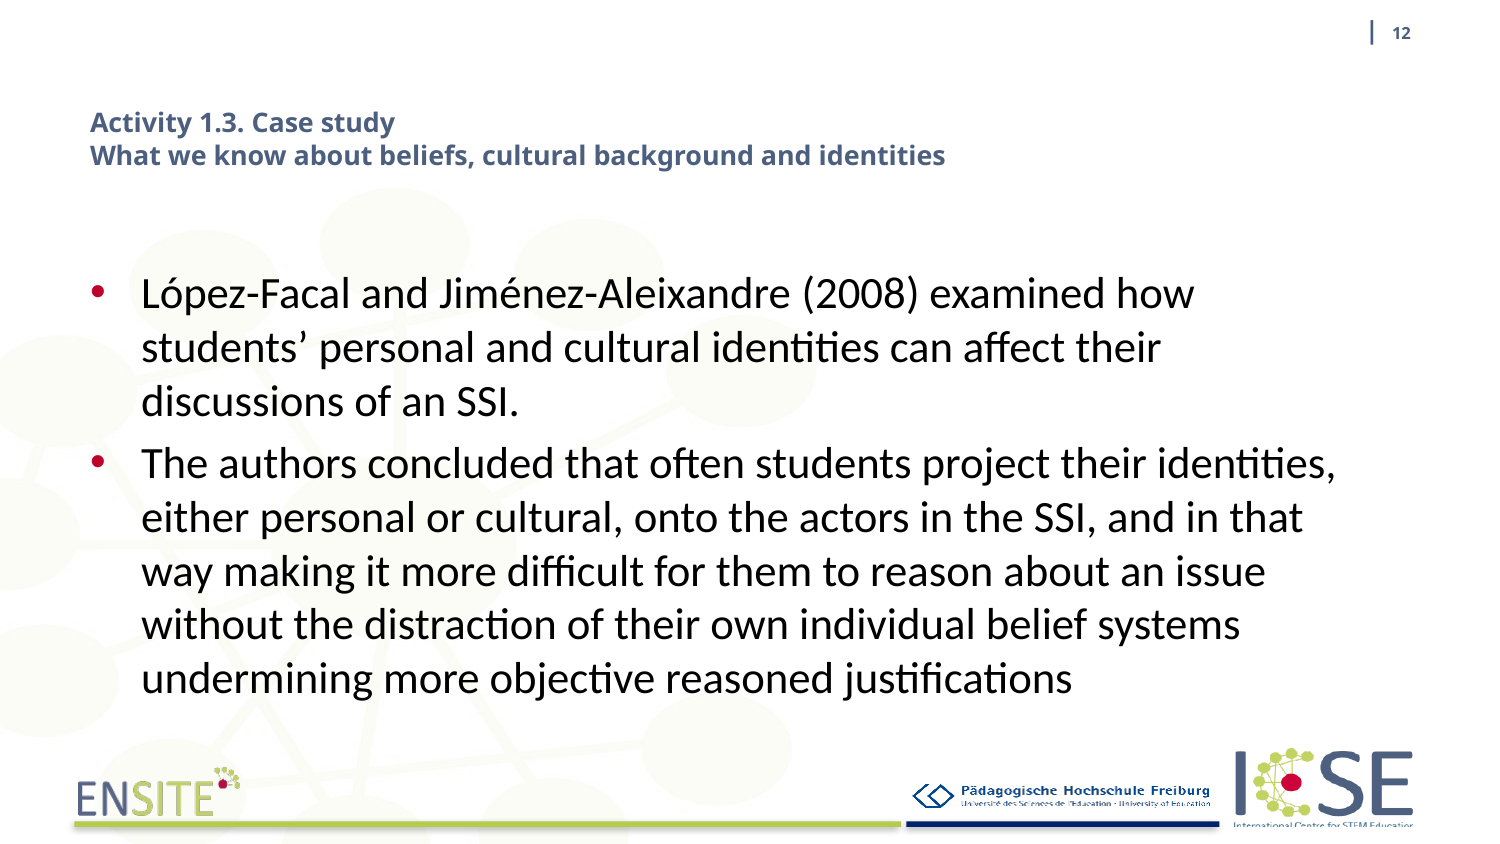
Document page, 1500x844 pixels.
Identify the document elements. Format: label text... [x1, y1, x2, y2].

picture [912, 784, 1210, 808]
list López-Facal and Jiménez-Aleixandre (2008) examined how students’ personal and cultural identities can affect their discussions of an SSI. The authors concluded that often students project their identities, either personal or cultural, onto the actors in the SSI, and in that way making it more difficult for them to reason about an issue without the distraction of their own individual belief systems undermining more objective reasoned justifications [75, 256, 1378, 749]
picture [74, 762, 240, 834]
title Activity 1.3. Case study What we know about beliefs, cultural background and identities [75, 98, 1425, 179]
slide_number | 12 [1329, 6, 1427, 52]
